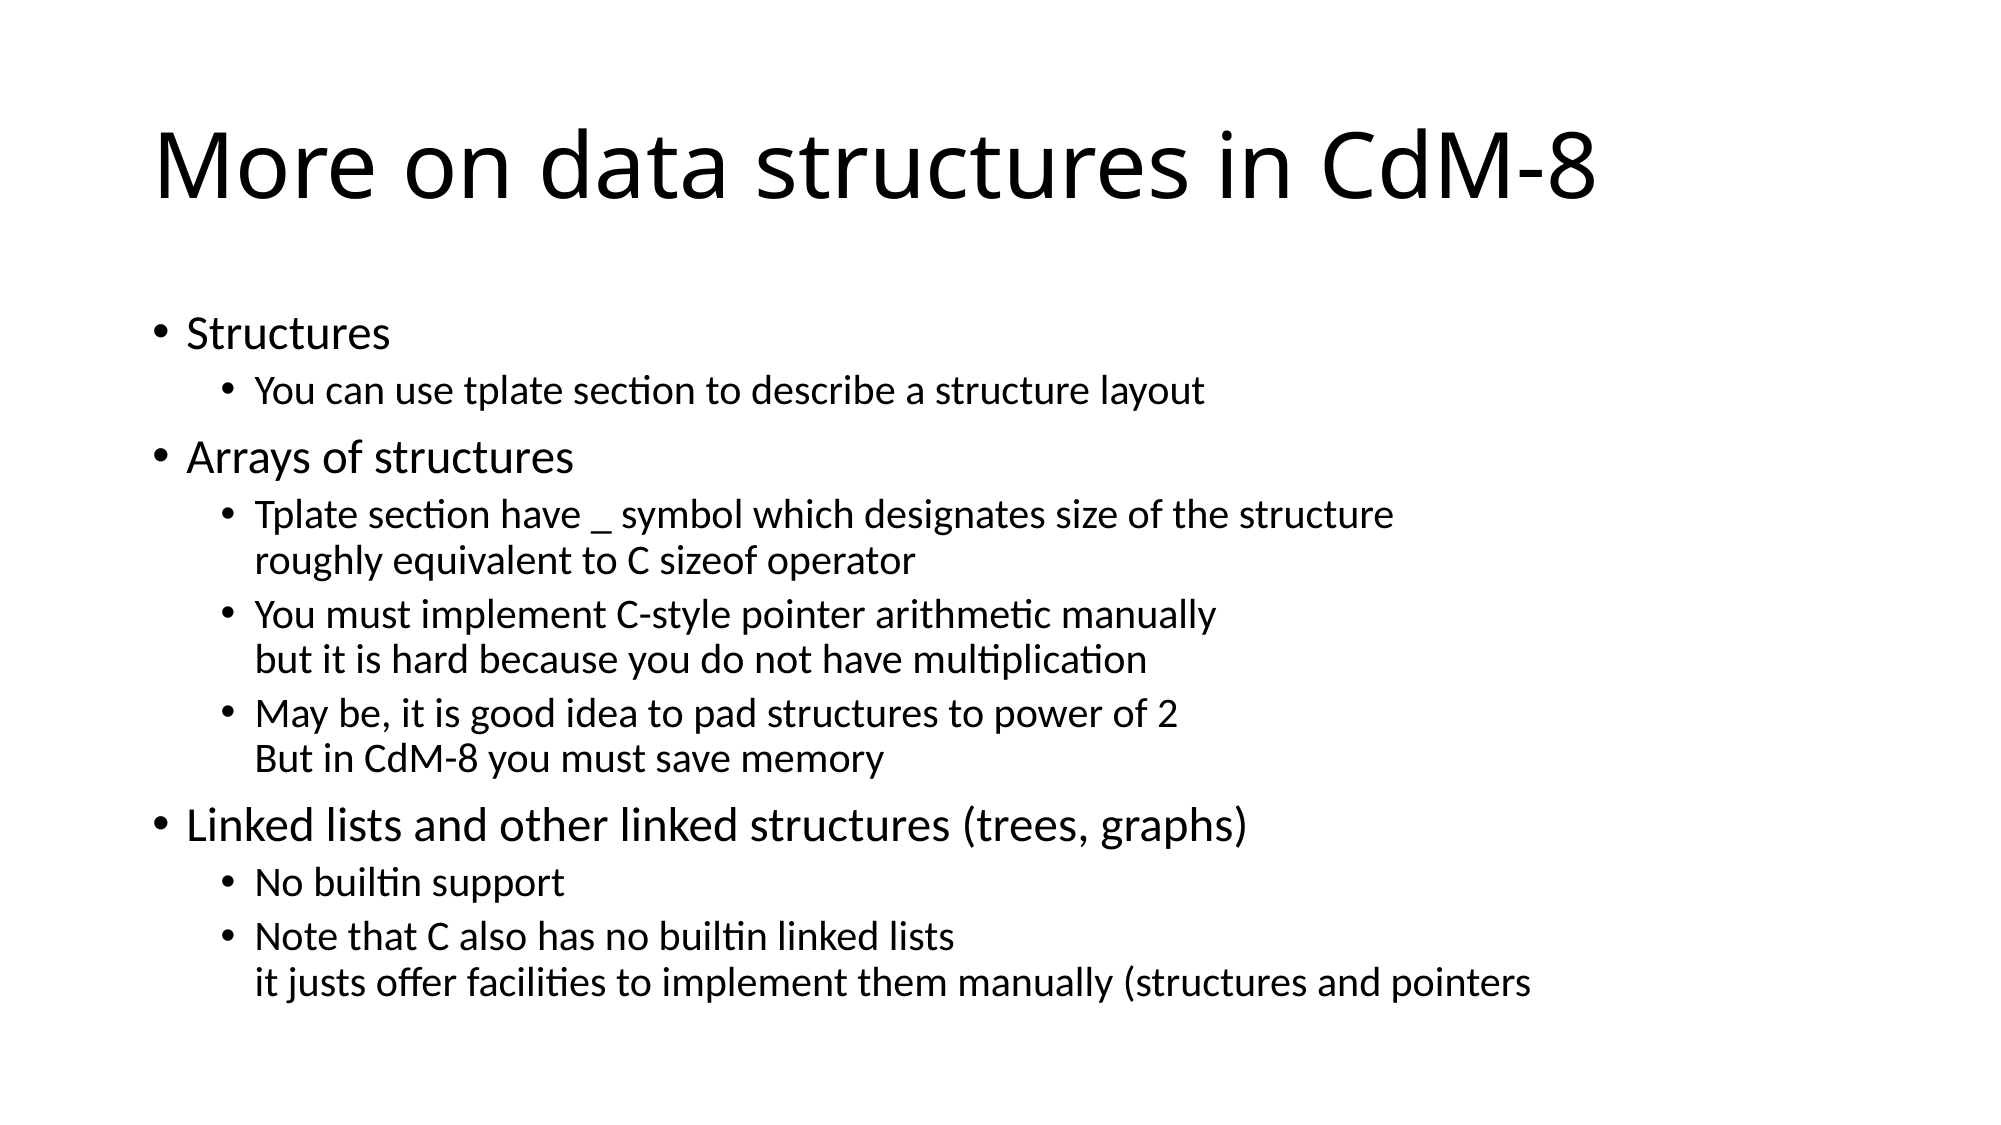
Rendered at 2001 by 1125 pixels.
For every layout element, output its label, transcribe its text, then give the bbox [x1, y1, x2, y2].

title More on data structures in CdM-8 [137, 59, 1863, 278]
list Structures You can use tplate section to describe a structure layout Arrays of structures Tplate section have _ symbol which designates size of the structure roughly equivalent to C sizeof operator You must implement C-style pointer arithmetic manually but it is hard because you do not have multiplication May be, it is good idea to pad structures to power of 2 But in CdM-8 you must save memory Linked lists and other linked structures (trees, graphs) No builtin support Note that C also has no builtin linked lists it justs offer facilities to implement them manually (structures and pointers [137, 299, 1863, 1014]
